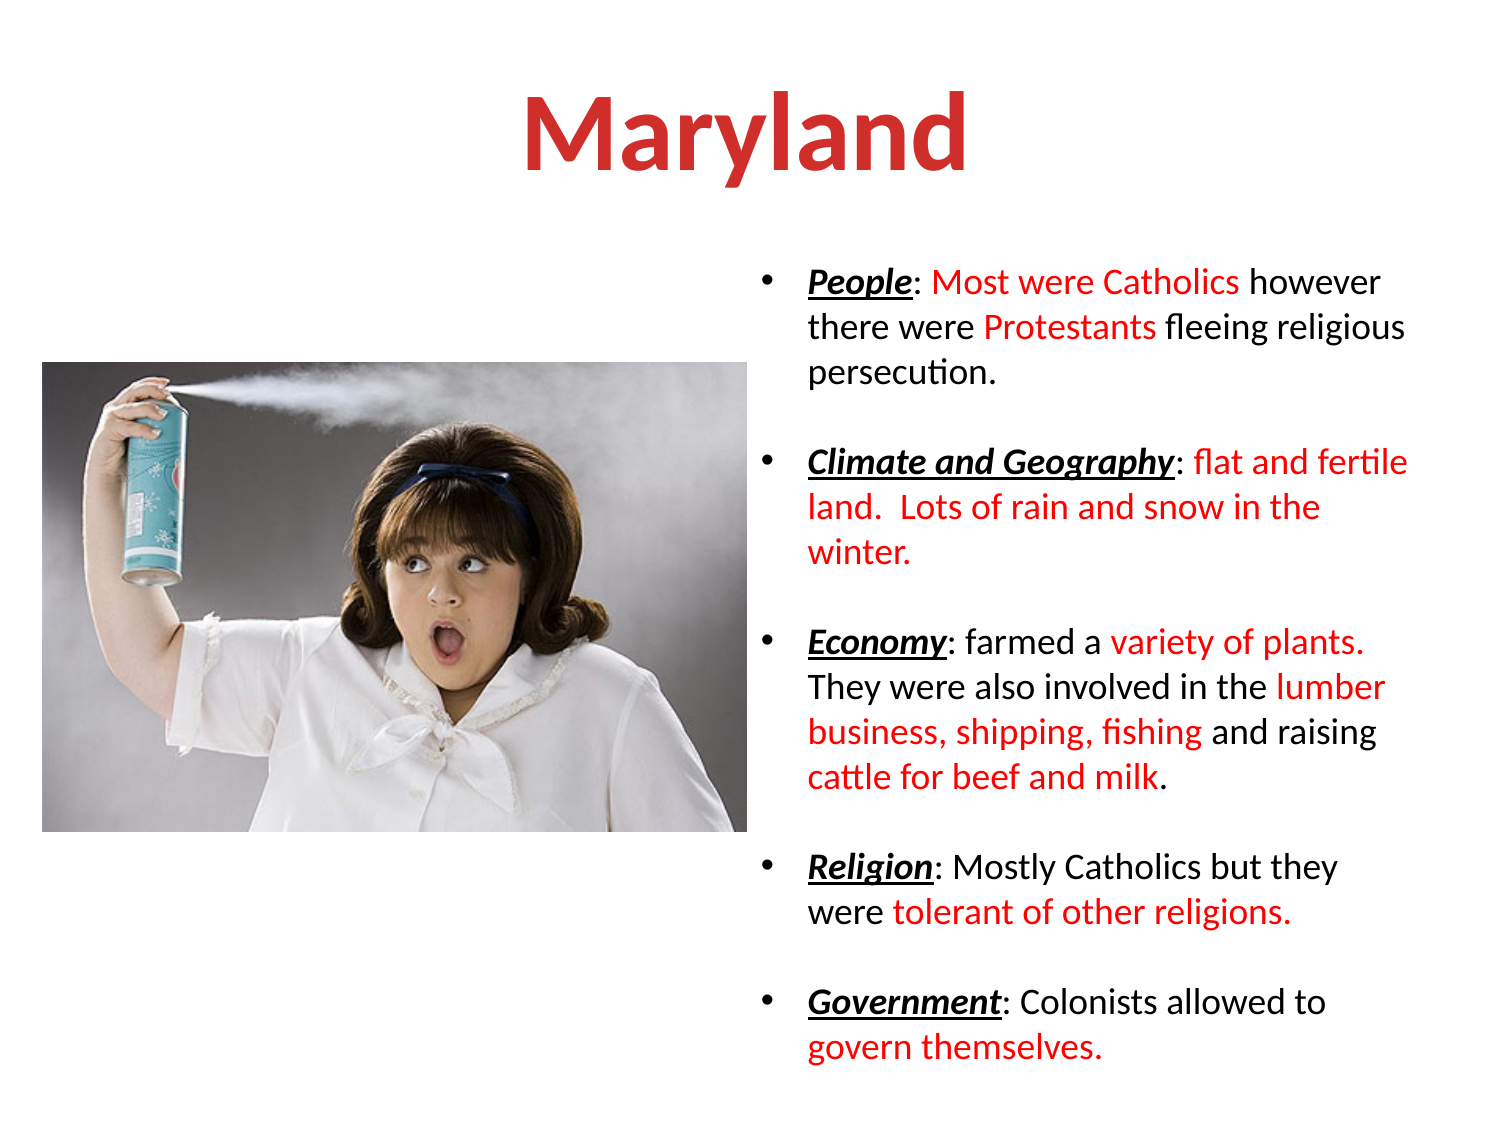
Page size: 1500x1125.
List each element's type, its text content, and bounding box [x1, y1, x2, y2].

picture [42, 362, 747, 832]
text_box People: Most were Catholics however there were Protestants fleeing religious persecution. Climate and Geography: flat and fertile land. Lots of rain and snow in the winter. Economy: farmed a variety of plants. They were also involved in the lumber business, shipping, fishing and raising cattle for beef and milk. Religion: Mostly Catholics but they were tolerant of other religions. Government: Colonists allowed to govern themselves. [746, 249, 1425, 1075]
text_box Maryland [505, 49, 987, 200]
